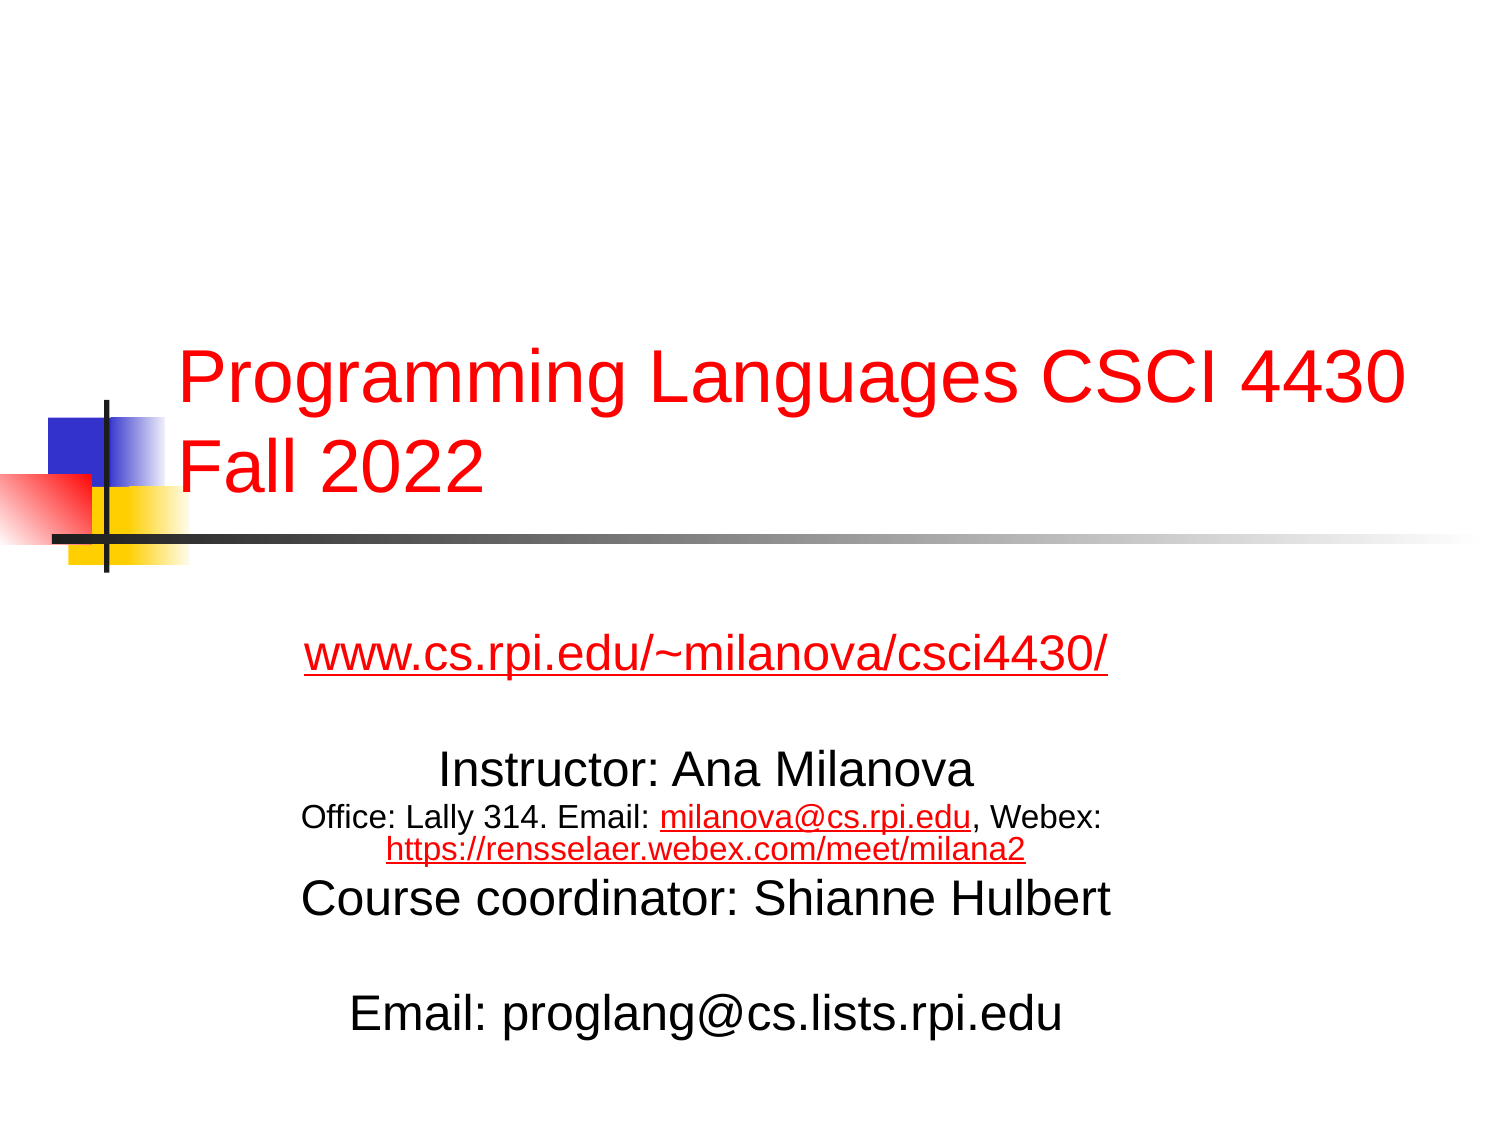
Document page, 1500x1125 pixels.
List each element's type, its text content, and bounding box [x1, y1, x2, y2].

title Programming Languages CSCI 4430 Fall 2022 [162, 275, 1438, 515]
subtitle www.cs.rpi.edu/~milanova/csci4430/ Instructor: Ana Milanova Office: Lally 314. Email: milanova@cs.rpi.edu, Webex: https://rensselaer.webex.com/meet/milana2 Course coordinator: Shianne Hulbert Email: proglang@cs.lists.rpi.edu [137, 624, 1275, 1013]
